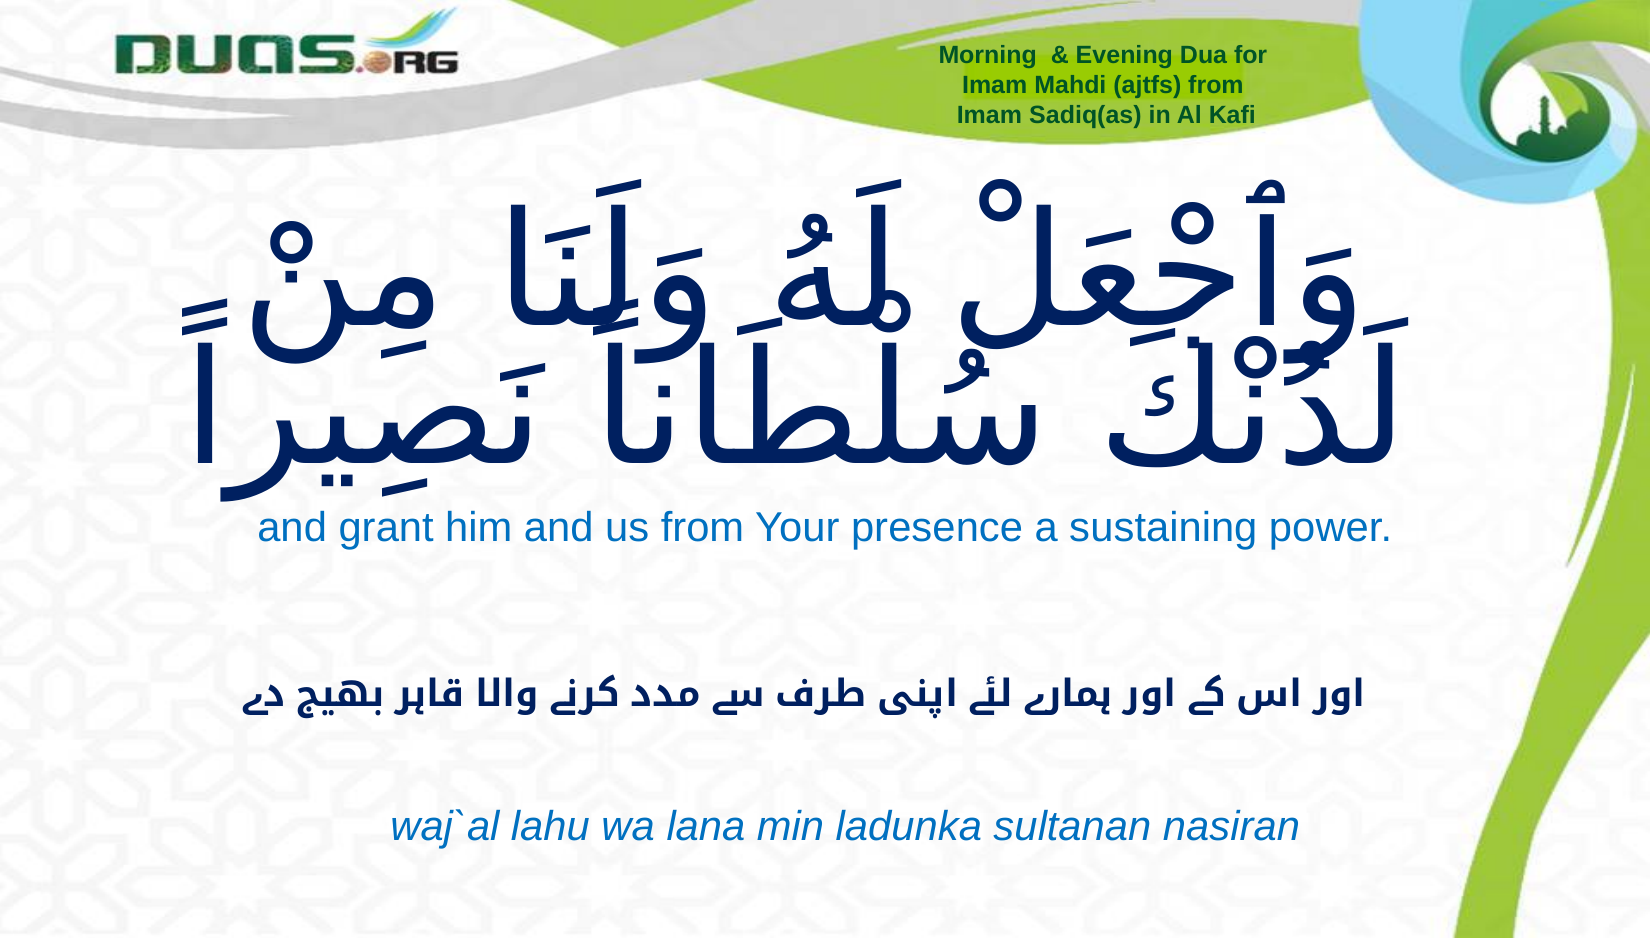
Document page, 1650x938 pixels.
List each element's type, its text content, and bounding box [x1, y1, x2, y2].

subtitle and grant him and us from Your presence a sustaining power. [142, 493, 1508, 733]
text_box waj`al lahu wa lana min ladunka sultanan nasiran [257, 792, 1434, 865]
text_box اور اس کے اور ہمارے لئے اپنی طرف سے مدد کرنے والا قاہر بھیج دے [226, 658, 1383, 722]
text_box Morning & Evening Dua for Imam Mahdi (ajtfs) from Imam Sadiq(as) in Al Kafi [923, 31, 1290, 137]
title وَٱجْعَلْ لَهُ وَلَنَا مِنْ لَدُنْكَ سُلْطَاناً نَصِيراً [113, 257, 1496, 459]
picture [0, 0, 1650, 938]
